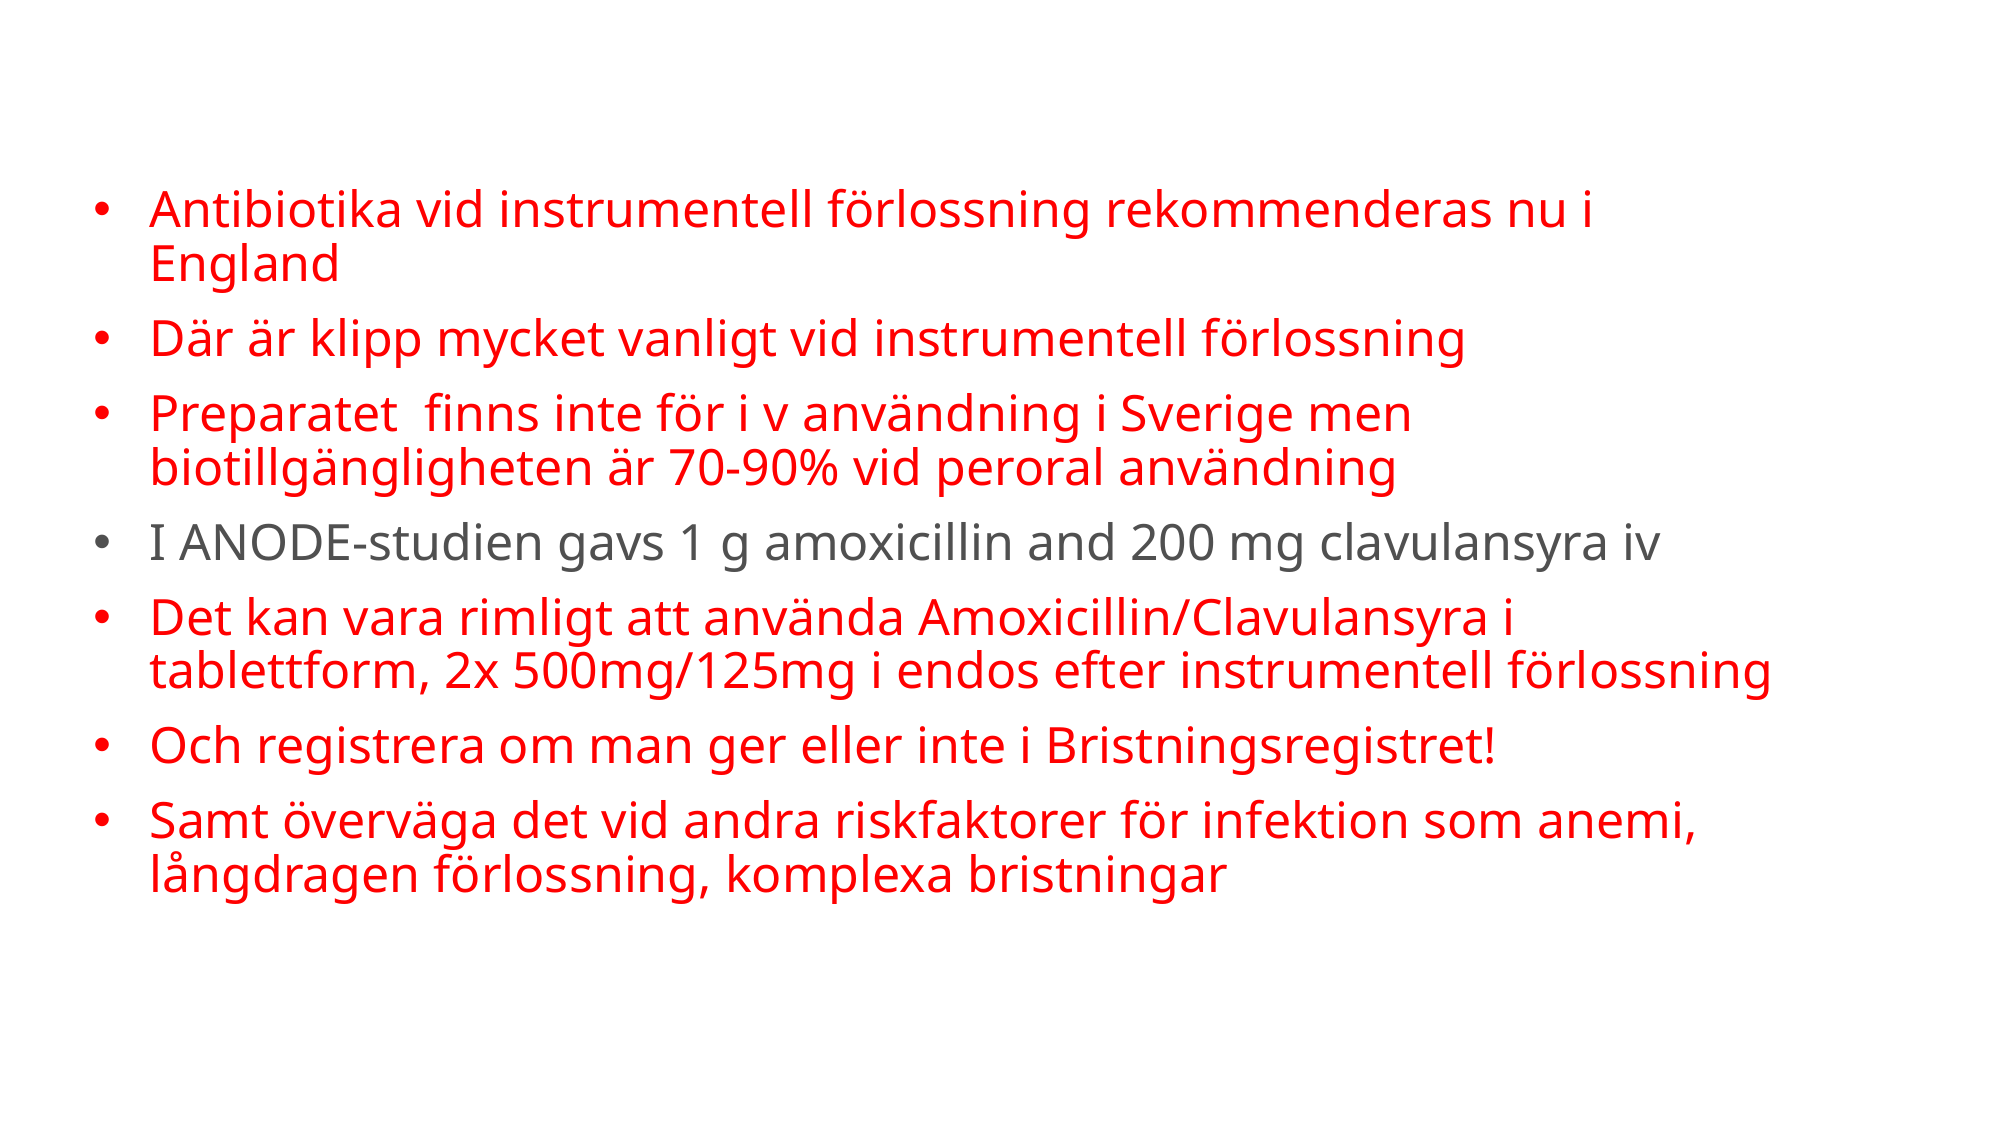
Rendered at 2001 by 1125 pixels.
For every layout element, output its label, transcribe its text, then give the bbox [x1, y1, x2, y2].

list Antibiotika vid instrumentell förlossning rekommenderas nu i England Där är klipp mycket vanligt vid instrumentell förlossning Preparatet finns inte för i v användning i Sverige men biotillgängligheten är 70-90% vid peroral användning I ANODE-studien gavs 1 g amoxicillin and 200 mg clavulansyra iv Det kan vara rimligt att använda Amoxicillin/Clavulansyra i tablettform, 2x 500mg/125mg i endos efter instrumentell förlossning Och registrera om man ger eller inte i Bristningsregistret! Samt överväga det vid andra riskfaktorer för infektion som anemi, långdragen förlossning, komplexa bristningar [78, 177, 1804, 424]
